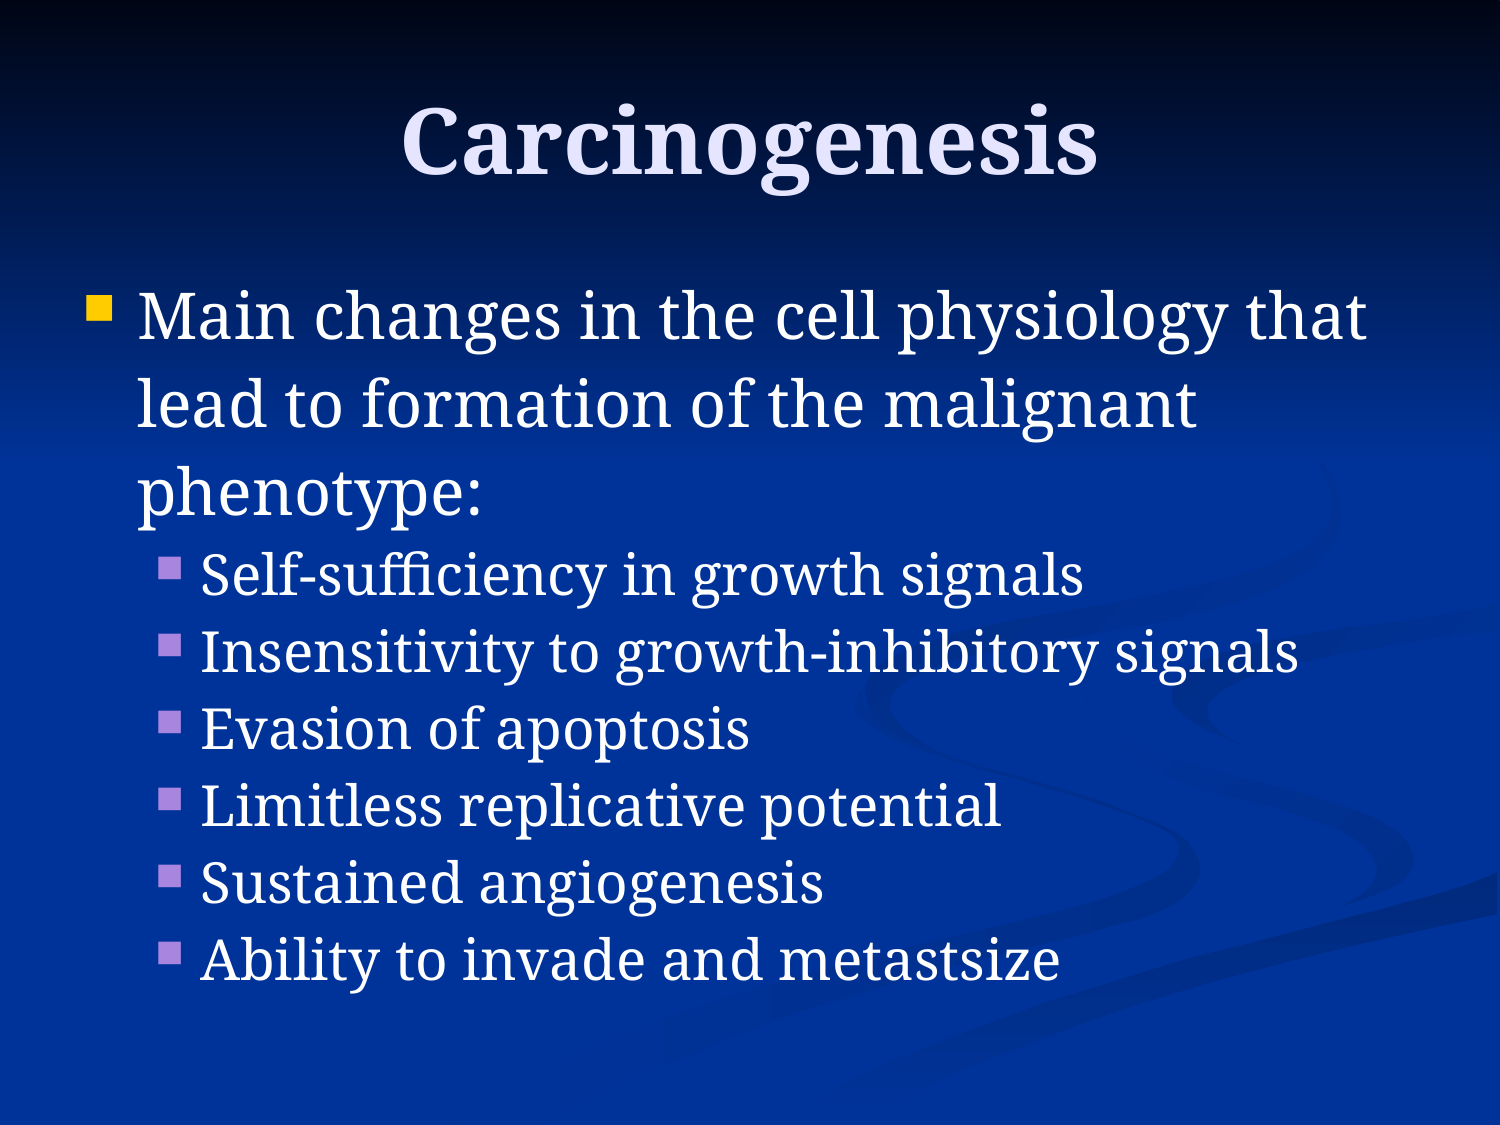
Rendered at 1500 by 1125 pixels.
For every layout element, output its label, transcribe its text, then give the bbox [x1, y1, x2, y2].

title Carcinogenesis [74, 44, 1426, 234]
list Main changes in the cell physiology that lead to formation of the malignant phenotype: Self-sufficiency in growth signals Insensitivity to growth-inhibitory signals Evasion of apoptosis Limitless replicative potential Sustained angiogenesis Ability to invade and metastsize [74, 261, 1426, 1006]
